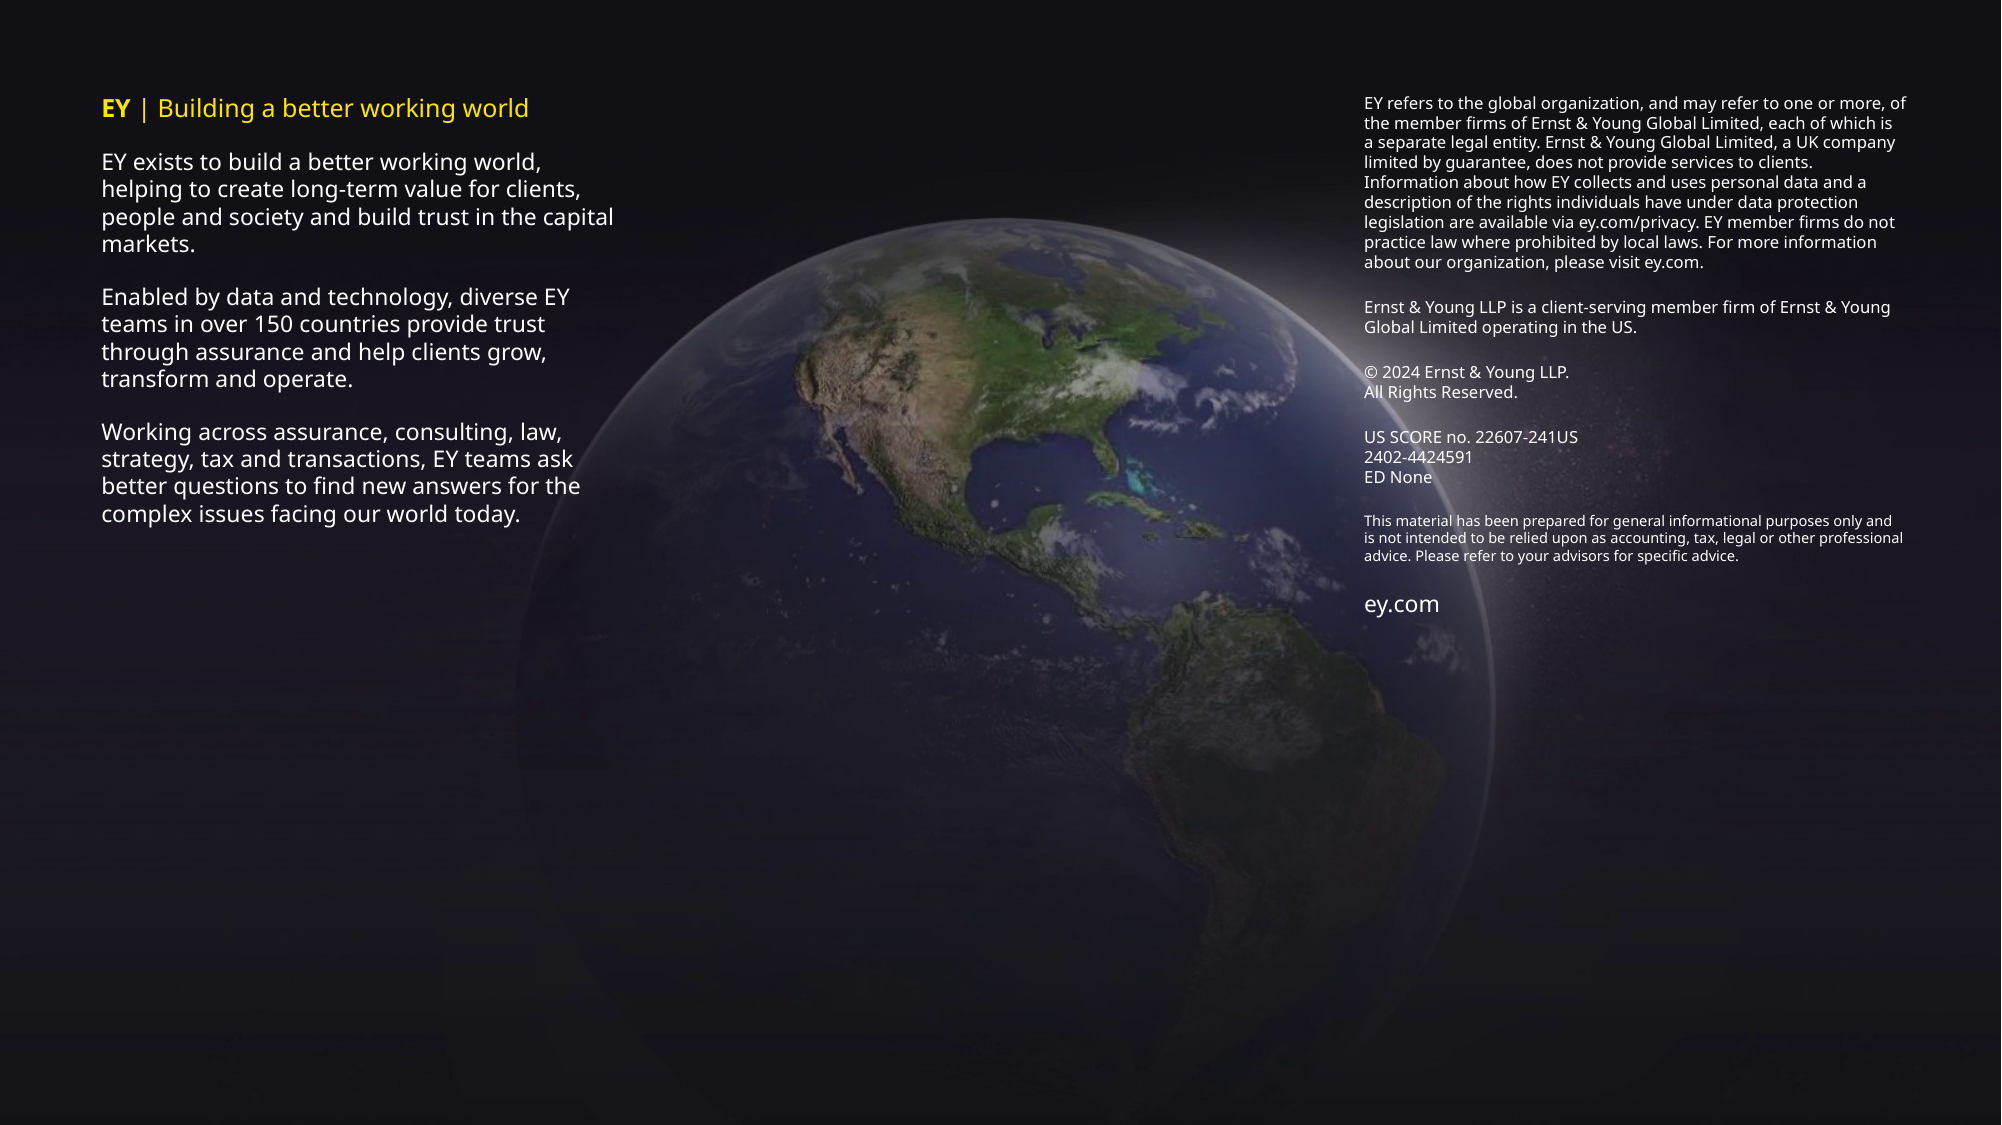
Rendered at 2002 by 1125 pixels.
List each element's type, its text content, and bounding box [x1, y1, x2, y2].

picture [0, 0, 2001, 1125]
text_box EY | Building a better working world EY exists to build a better working world, helping to create long-term value for clients, people and society and build trust in the capital markets. Enabled by data and technology, diverse EY teams in over 150 countries provide trust through assurance and help clients grow, transform and operate. Working across assurance, consulting, law, strategy, tax and transactions, EY teams ask better questions to find new answers for the complex issues facing our world today. [101, 92, 628, 527]
text_box EY refers to the global organization, and may refer to one or more, of the member firms of Ernst & Young Global Limited, each of which is a separate legal entity. Ernst & Young Global Limited, a UK company limited by guarantee, does not provide services to clients. Information about how EY collects and uses personal data and a description of the rights individuals have under data protection legislation are available via ey.com/privacy. EY member firms do not practice law where prohibited by local laws. For more information about our organization, please visit ey.com. Ernst & Young LLP is a client-serving member firm of Ernst & Young Global Limited operating in the US. © 2024 Ernst & Young LLP. All Rights Reserved. US SCORE no. 22607-241US 2402-4424591 ED None This material has been prepared for general informational purposes only and is not intended to be relied upon as accounting, tax, legal or other professional advice. Please refer to your advisors for specific advice. ey.com [1364, 92, 1908, 617]
